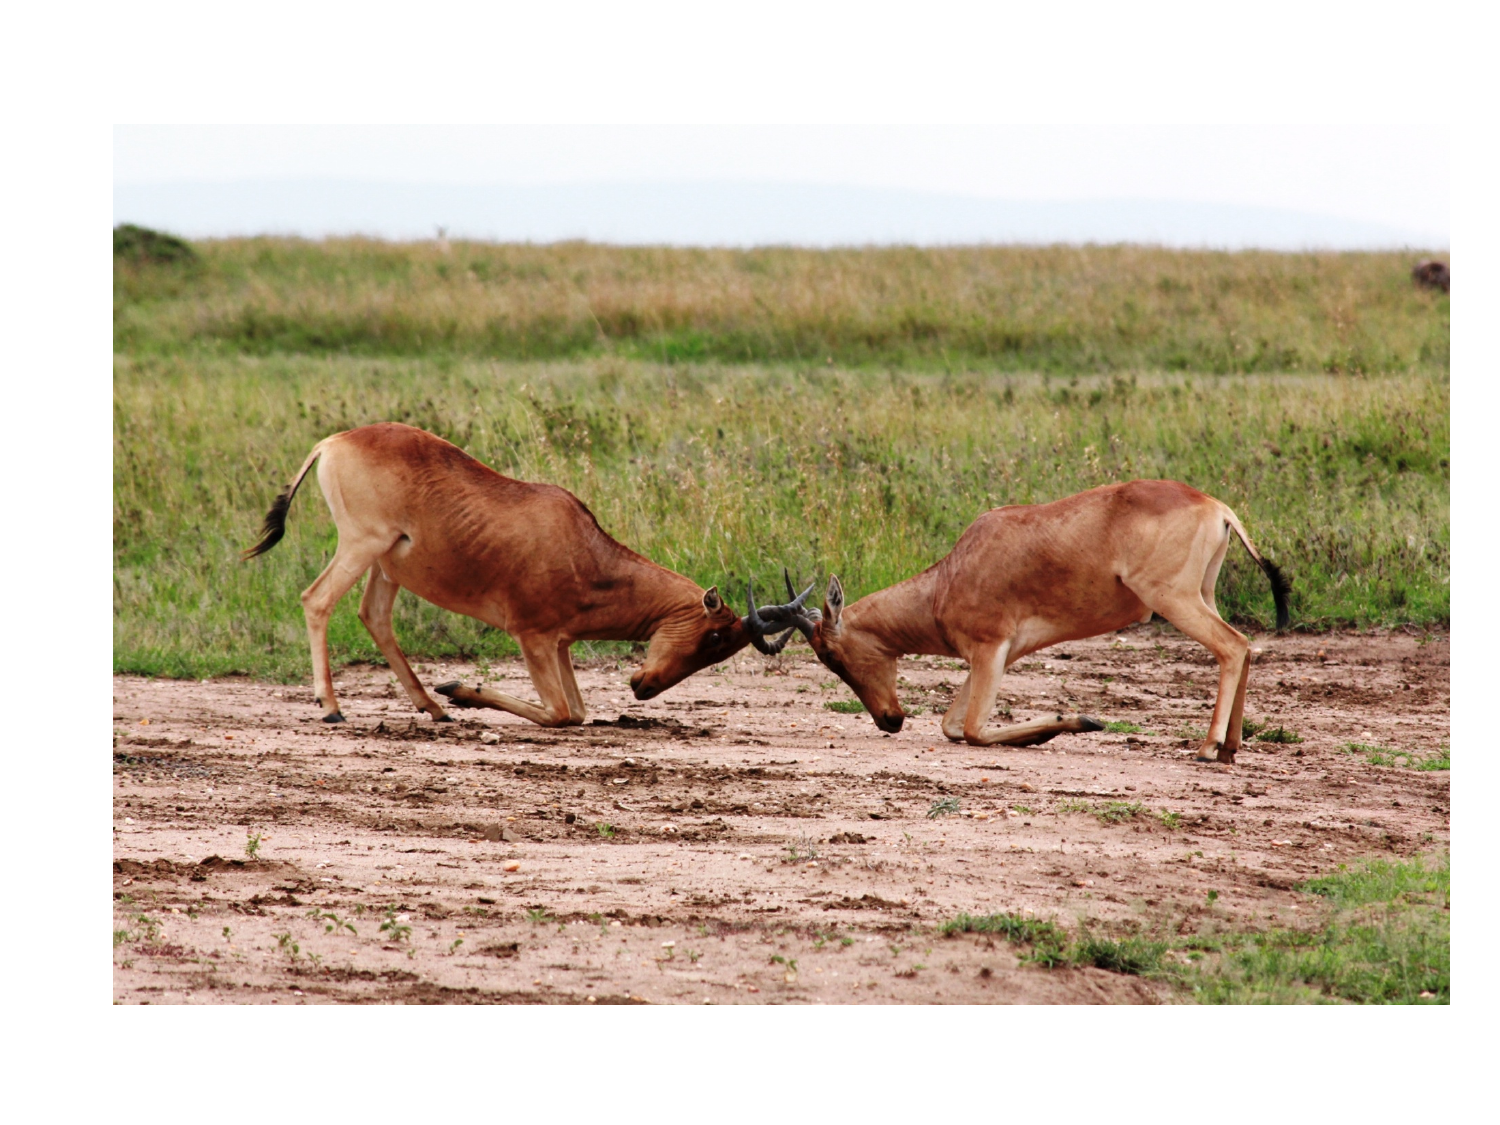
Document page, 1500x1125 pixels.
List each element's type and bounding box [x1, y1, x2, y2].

picture [112, 124, 1451, 1005]
